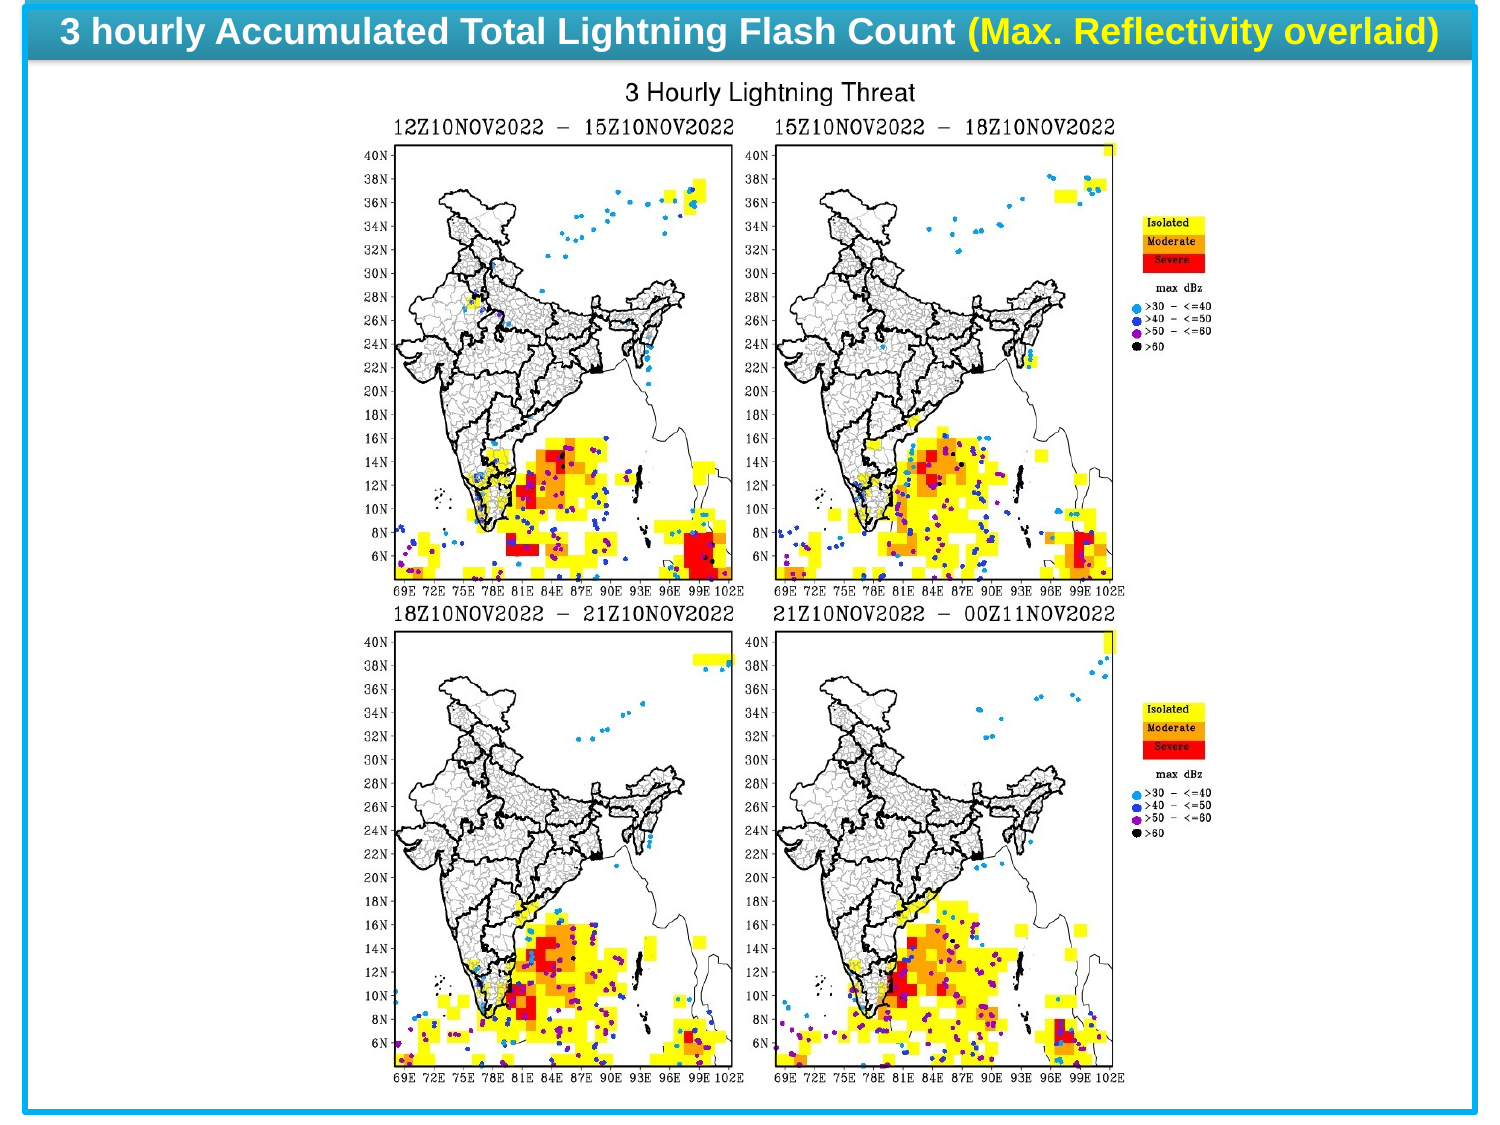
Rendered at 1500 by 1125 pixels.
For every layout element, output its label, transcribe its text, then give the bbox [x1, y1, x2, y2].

text_box 3 hourly Accumulated Total Lightning Flash Count (Max. Reflectivity overlaid) [24, 0, 1475, 5]
picture [358, 82, 1212, 1087]
text_box [23, 5, 1477, 1114]
